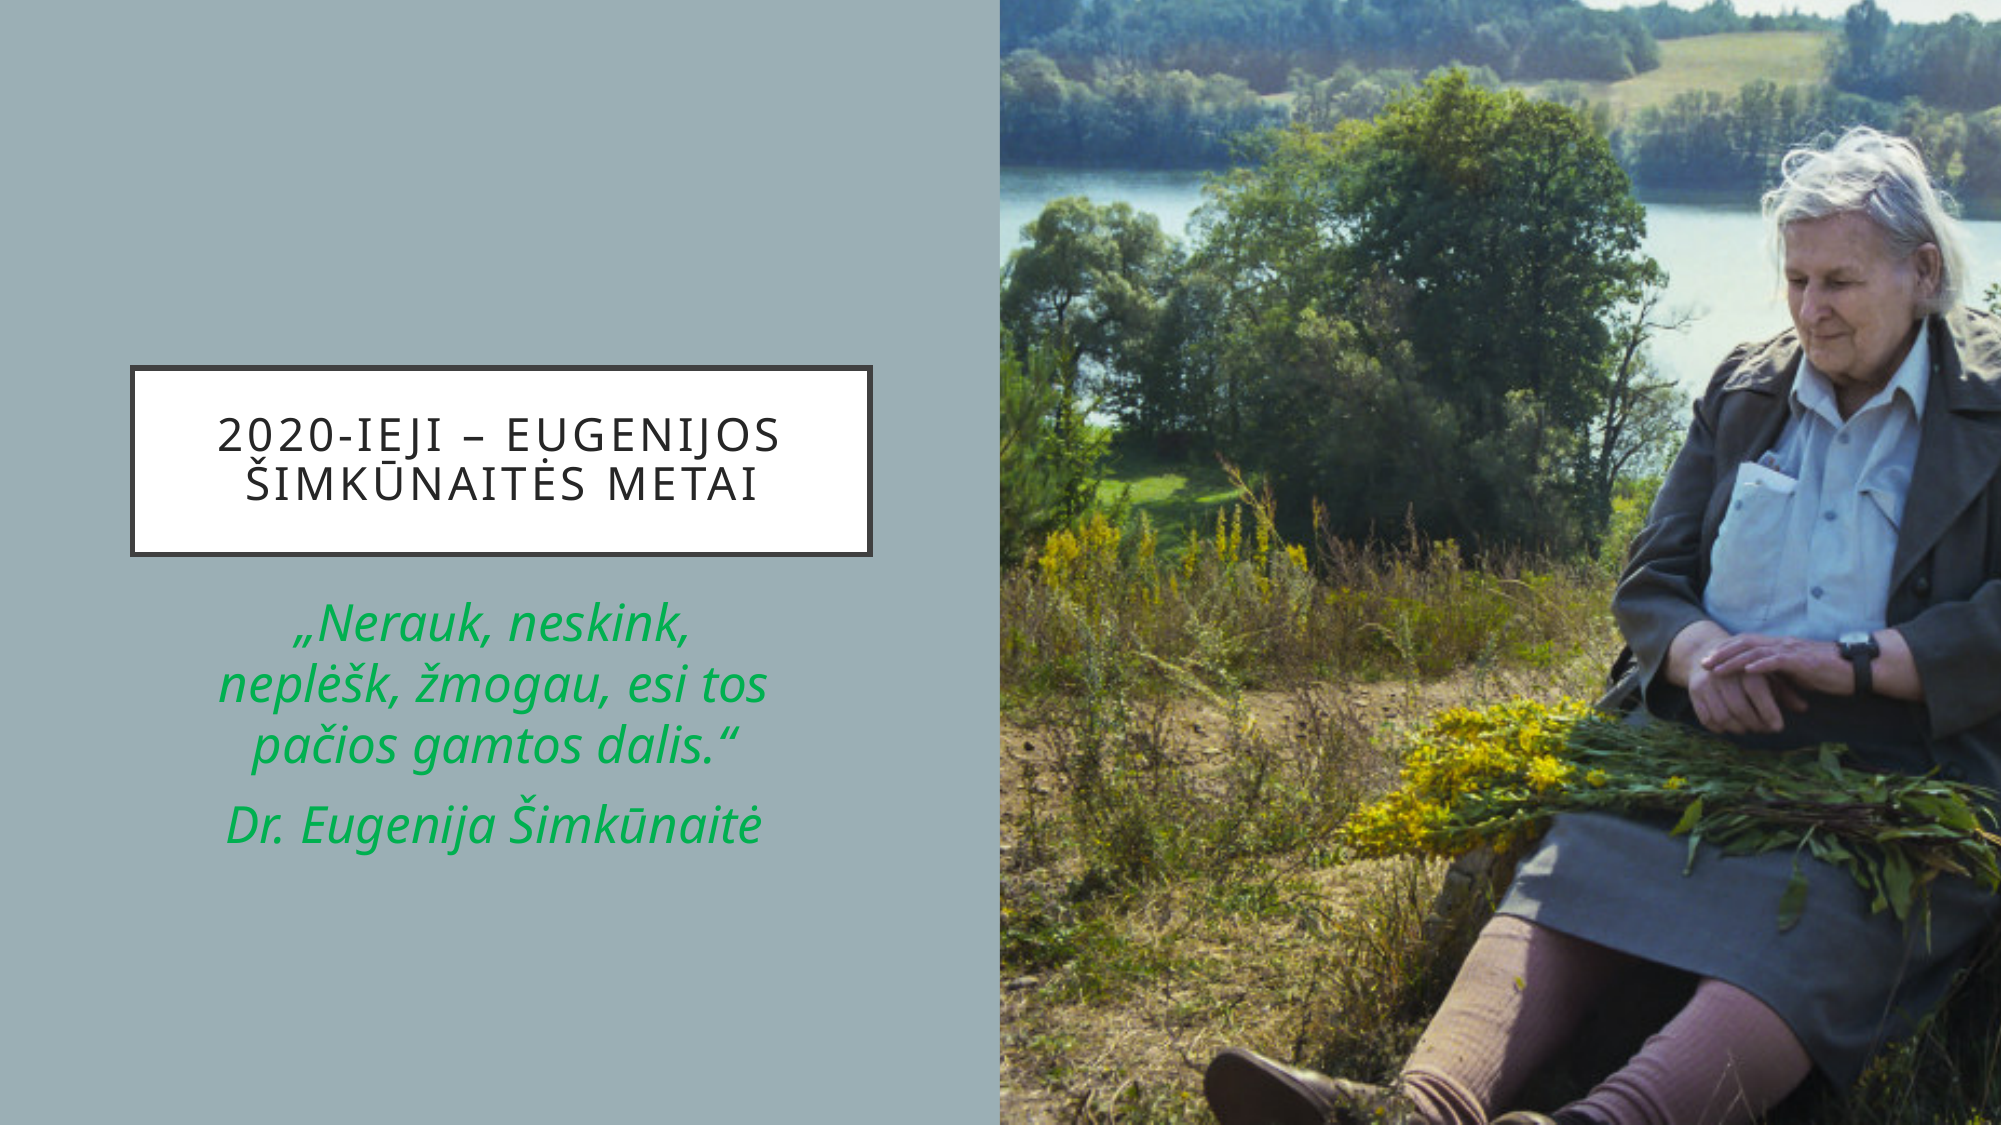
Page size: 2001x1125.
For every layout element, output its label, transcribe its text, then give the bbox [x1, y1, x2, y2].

picture [999, 0, 2001, 1125]
list „Nerauk, neskink, neplėšk, žmogau, esi tos pačios gamtos dalis.“ Dr. Eugenija Šimkūnaitė [183, 582, 806, 943]
title 2020-ieji – EUGENIJOS ŠIMKŪNAITĖS METAI [130, 365, 873, 557]
